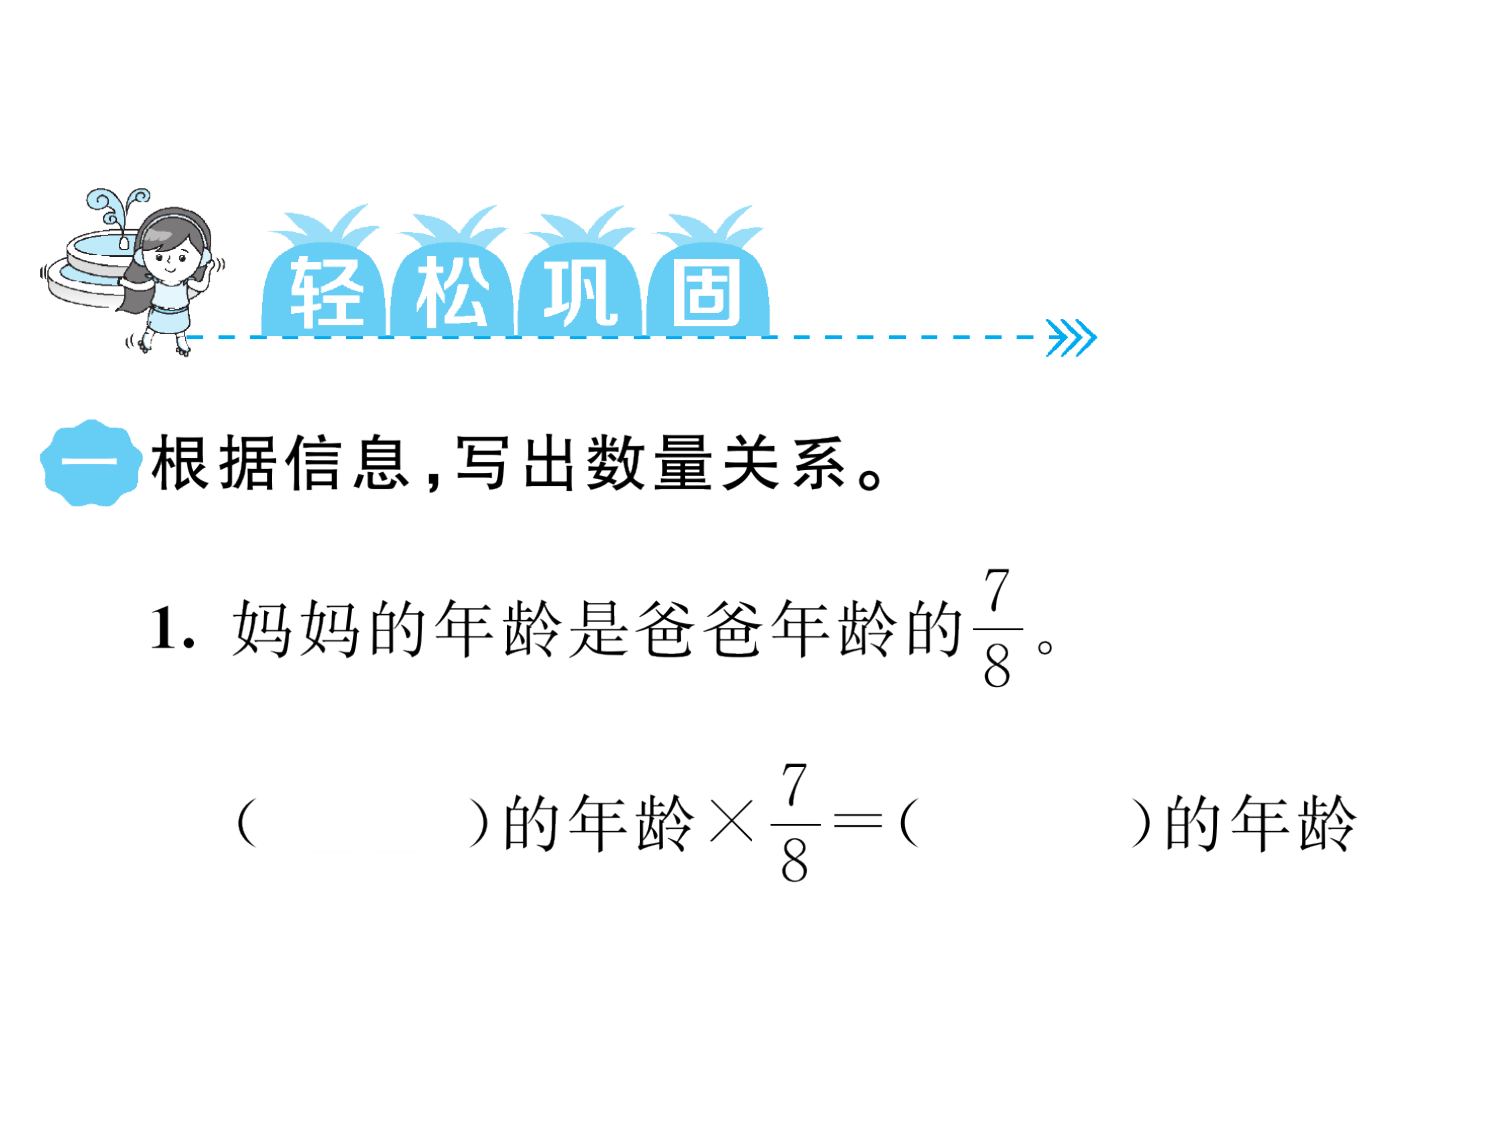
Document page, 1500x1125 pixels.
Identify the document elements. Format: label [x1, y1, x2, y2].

picture [35, 177, 1412, 907]
